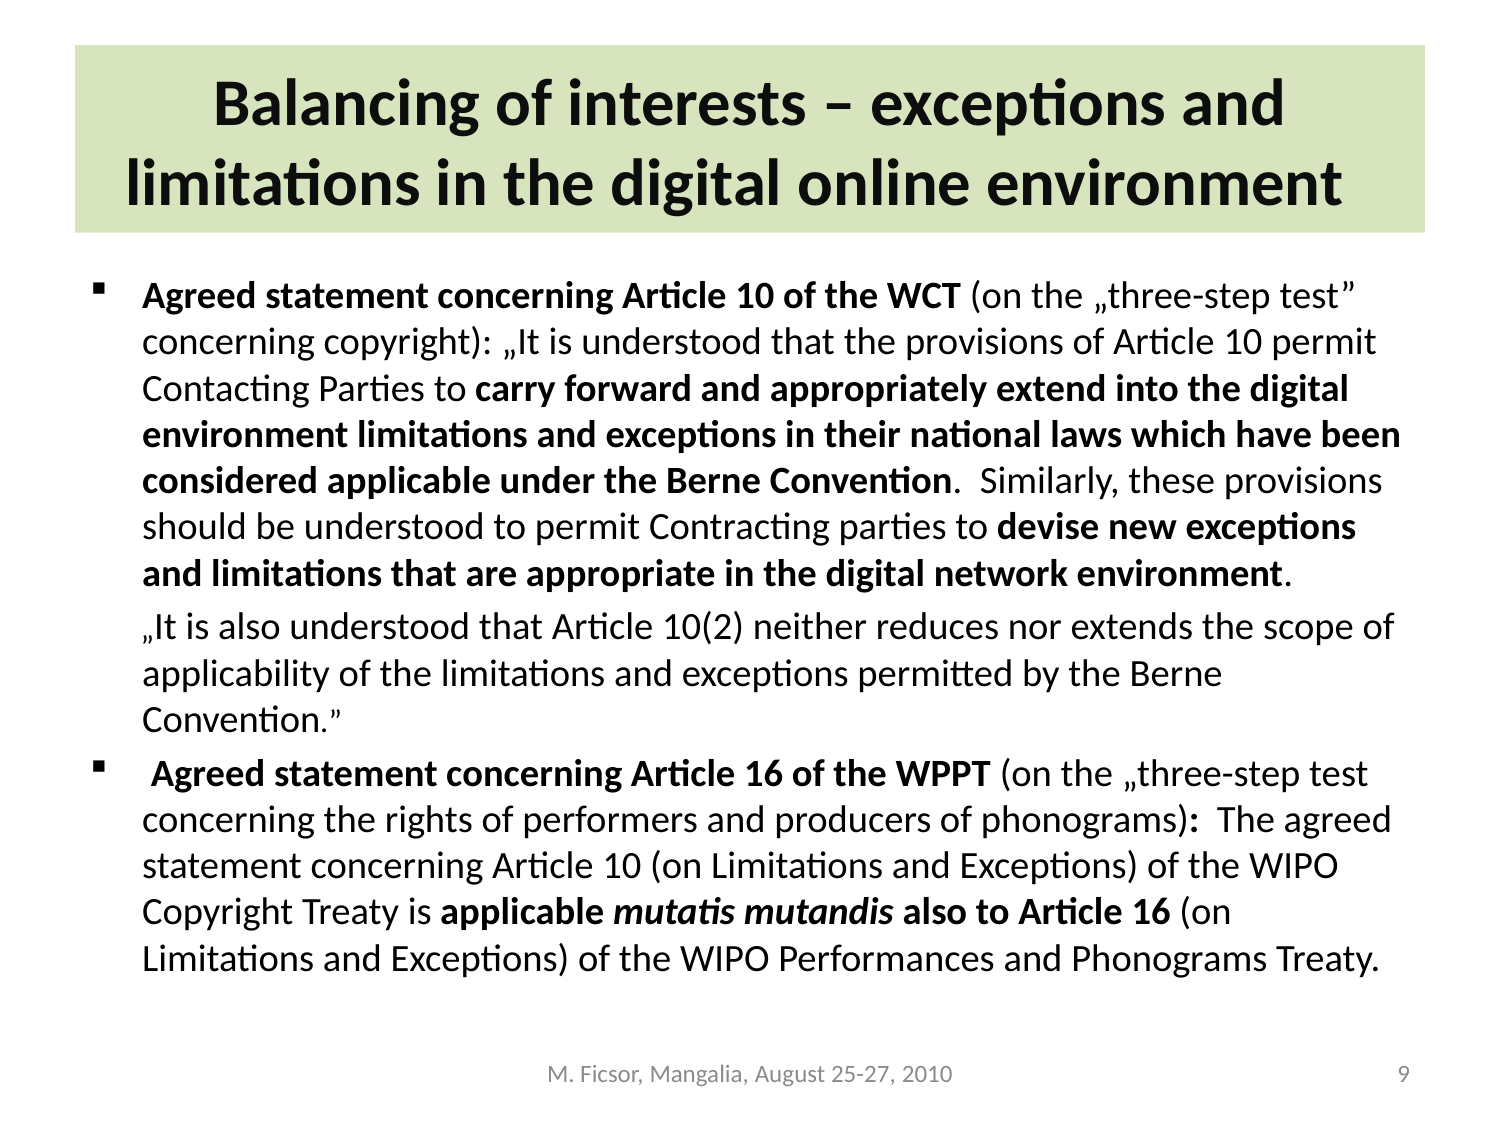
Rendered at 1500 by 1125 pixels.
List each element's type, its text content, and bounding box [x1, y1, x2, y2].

slide_number 9 [1074, 1042, 1425, 1103]
list Agreed statement concerning Article 10 of the WCT (on the „three-step test” concerning copyright): „It is understood that the provisions of Article 10 permit Contacting Parties to carry forward and appropriately extend into the digital environment limitations and exceptions in their national laws which have been considered applicable under the Berne Convention. Similarly, these provisions should be understood to permit Contracting parties to devise new exceptions and limitations that are appropriate in the digital network environment. „It is also understood that Article 10(2) neither reduces nor extends the scope of applicability of the limitations and exceptions permitted by the Berne Convention.” Agreed statement concerning Article 16 of the WPPT (on the „three-step test concerning the rights of performers and producers of phonograms): The agreed statement concerning Article 10 (on Limitations and Exceptions) of the WIPO Copyright Treaty is applicable mutatis mutandis also to Article 16 (on Limitations and Exceptions) of the WIPO Performances and Phonograms Treaty. [74, 262, 1426, 1006]
title Balancing of interests – exceptions and limitations in the digital online environment [74, 44, 1426, 233]
footer M. Ficsor, Mangalia, August 25-27, 2010 [512, 1042, 988, 1103]
